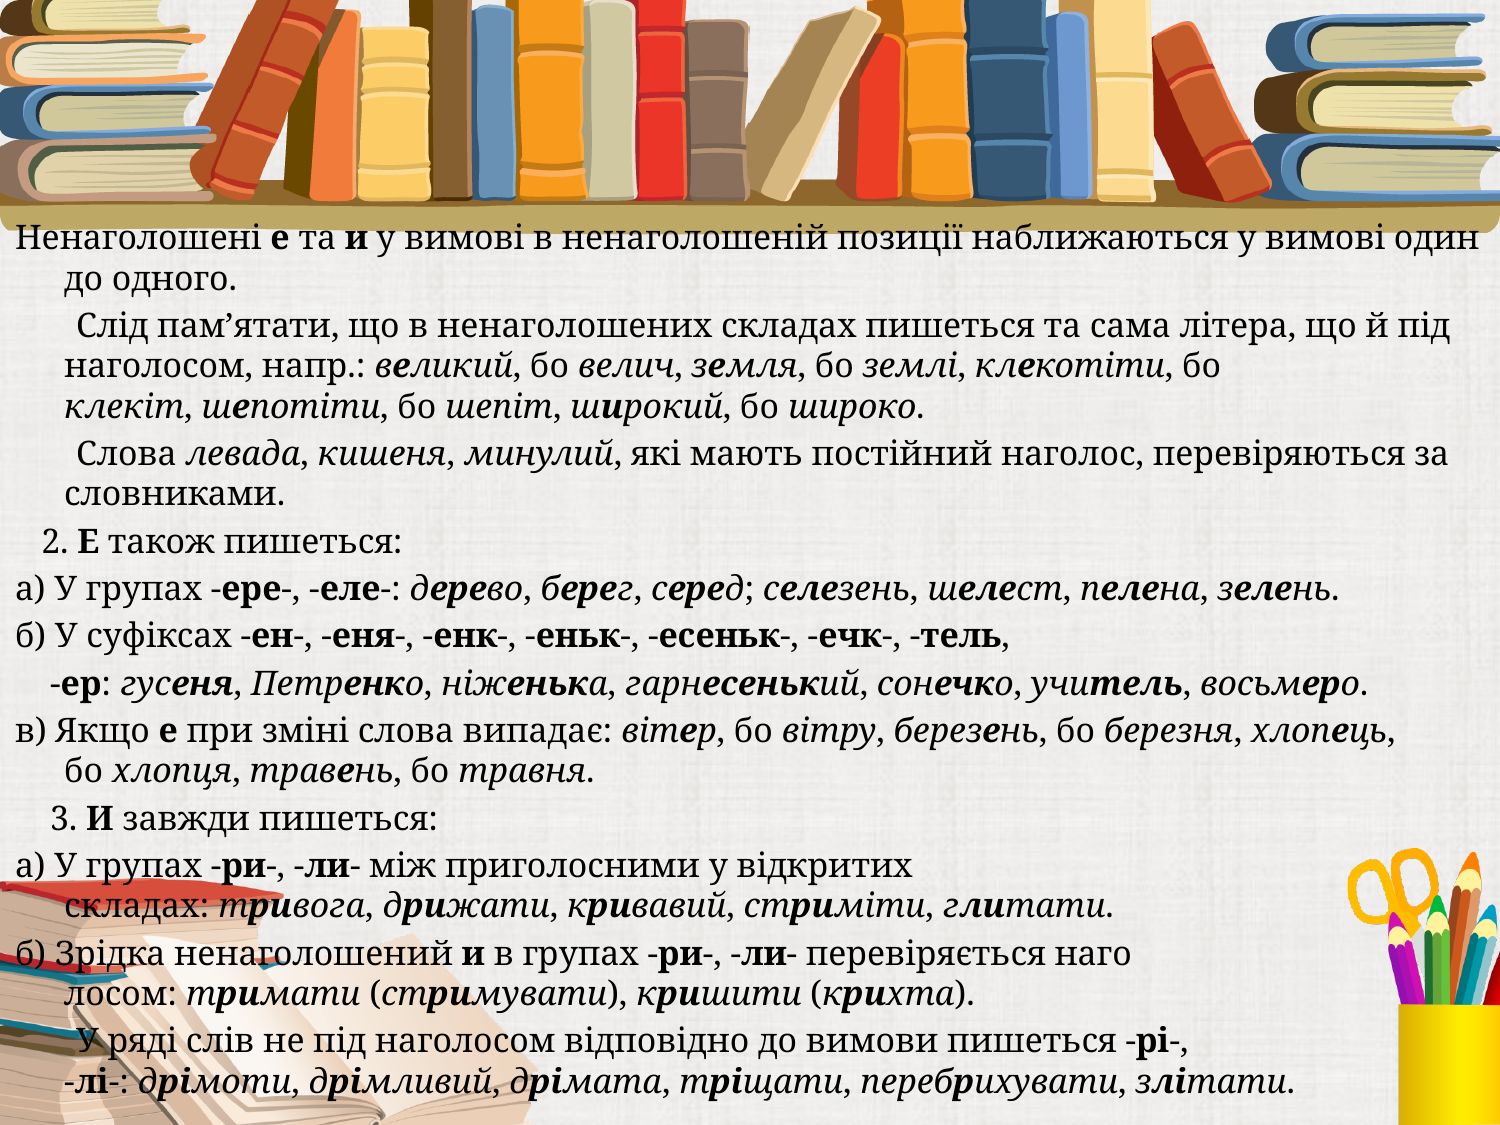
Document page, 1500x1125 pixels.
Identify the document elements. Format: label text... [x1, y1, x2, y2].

title [0, 0, 1500, 208]
list Ненаголошені е та и у вимові в ненаголошеній позиції наближаються у вимові один до одного. Слід пам’ятати, що в ненаголошених складах пишеться та сама літера, що й під наголосом, напр.: великий, бо велич, земля, бо землі, клекотіти, бо клекіт, шепотіти, бо шепіт, широкий, бо широко. Слова левада, кишеня, минулий, які мають постійний наголос, перевіряються за словниками. 2. Е також пишеться: а) У групах -ере-, -еле-: дерево, берег, серед; селезень, шелест, пелена, зелень. б) У суфіксах -ен-, -еня-, -енк-, -еньк-, -есеньк-, -ечк-, -тель, -ер: гусеня, Петренко, ніженька, гарнесенький, сонечко, учитель, восьмеро. в) Якщо е при зміні слова випадає: вітер, бо вітру, березень, бо березня, хлопець, бо хлопця, травень, бо травня. 3. И завжди пишеться: а) У групах -ри-, -ли- між приголосними у відкритих складах: тривога, дрижати, кривавий, стриміти, глитати. б) Зрідка ненаголошений и в групах -ри-, -ли- перевіряється наго­лосом: тримати (стримувати), кришити (крихта). У ряді слів не під наголосом відповідно до вимови пишеться -рі-, -лі-: дрімоти, дрімливий, дрімата, тріщати, перебрихувати, злітати. [0, 208, 1500, 1125]
